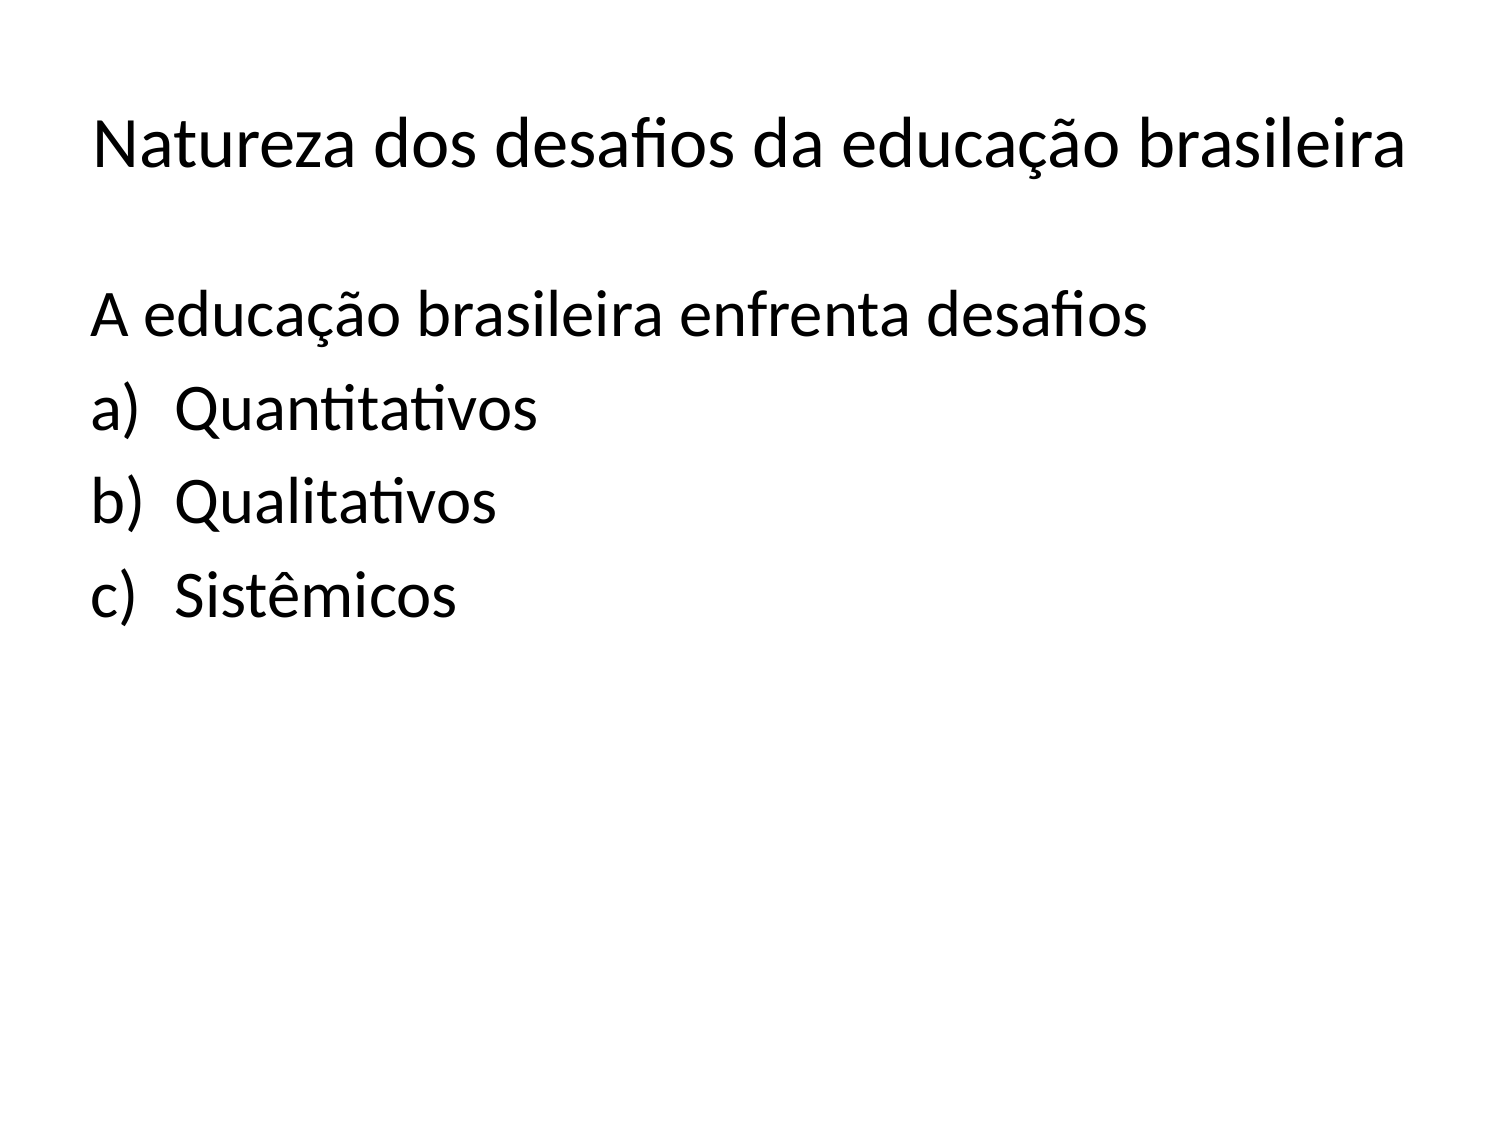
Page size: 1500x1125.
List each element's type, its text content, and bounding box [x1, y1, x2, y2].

list A educação brasileira enfrenta desafios Quantitativos Qualitativos Sistêmicos [75, 262, 1425, 1005]
title Natureza dos desafios da educação brasileira [75, 45, 1425, 233]
